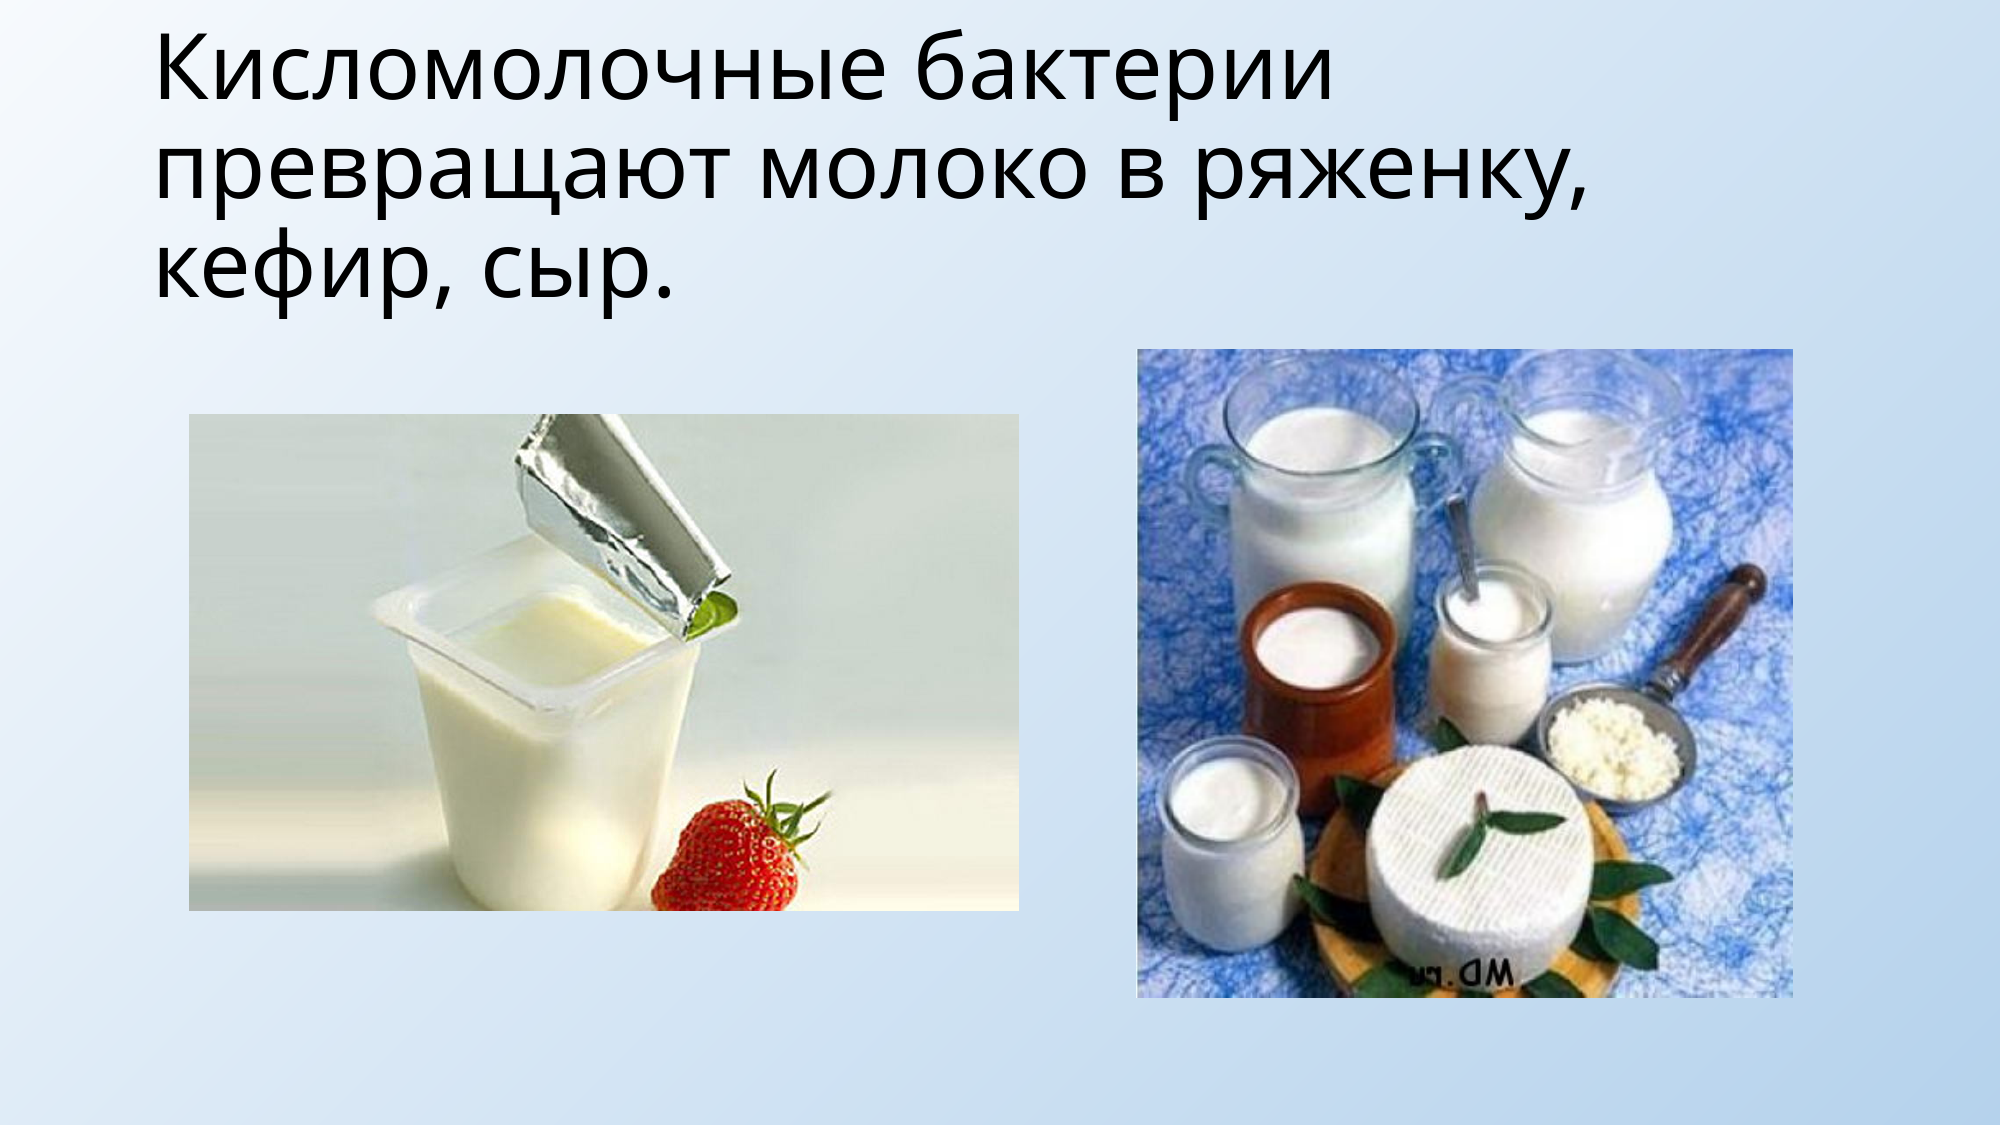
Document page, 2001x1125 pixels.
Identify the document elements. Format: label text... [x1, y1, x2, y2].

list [189, 414, 1019, 912]
picture [1136, 349, 1793, 998]
title Кисломолочные бактерии превращают молоко в ряженку, кефир, сыр. [137, 59, 1863, 278]
